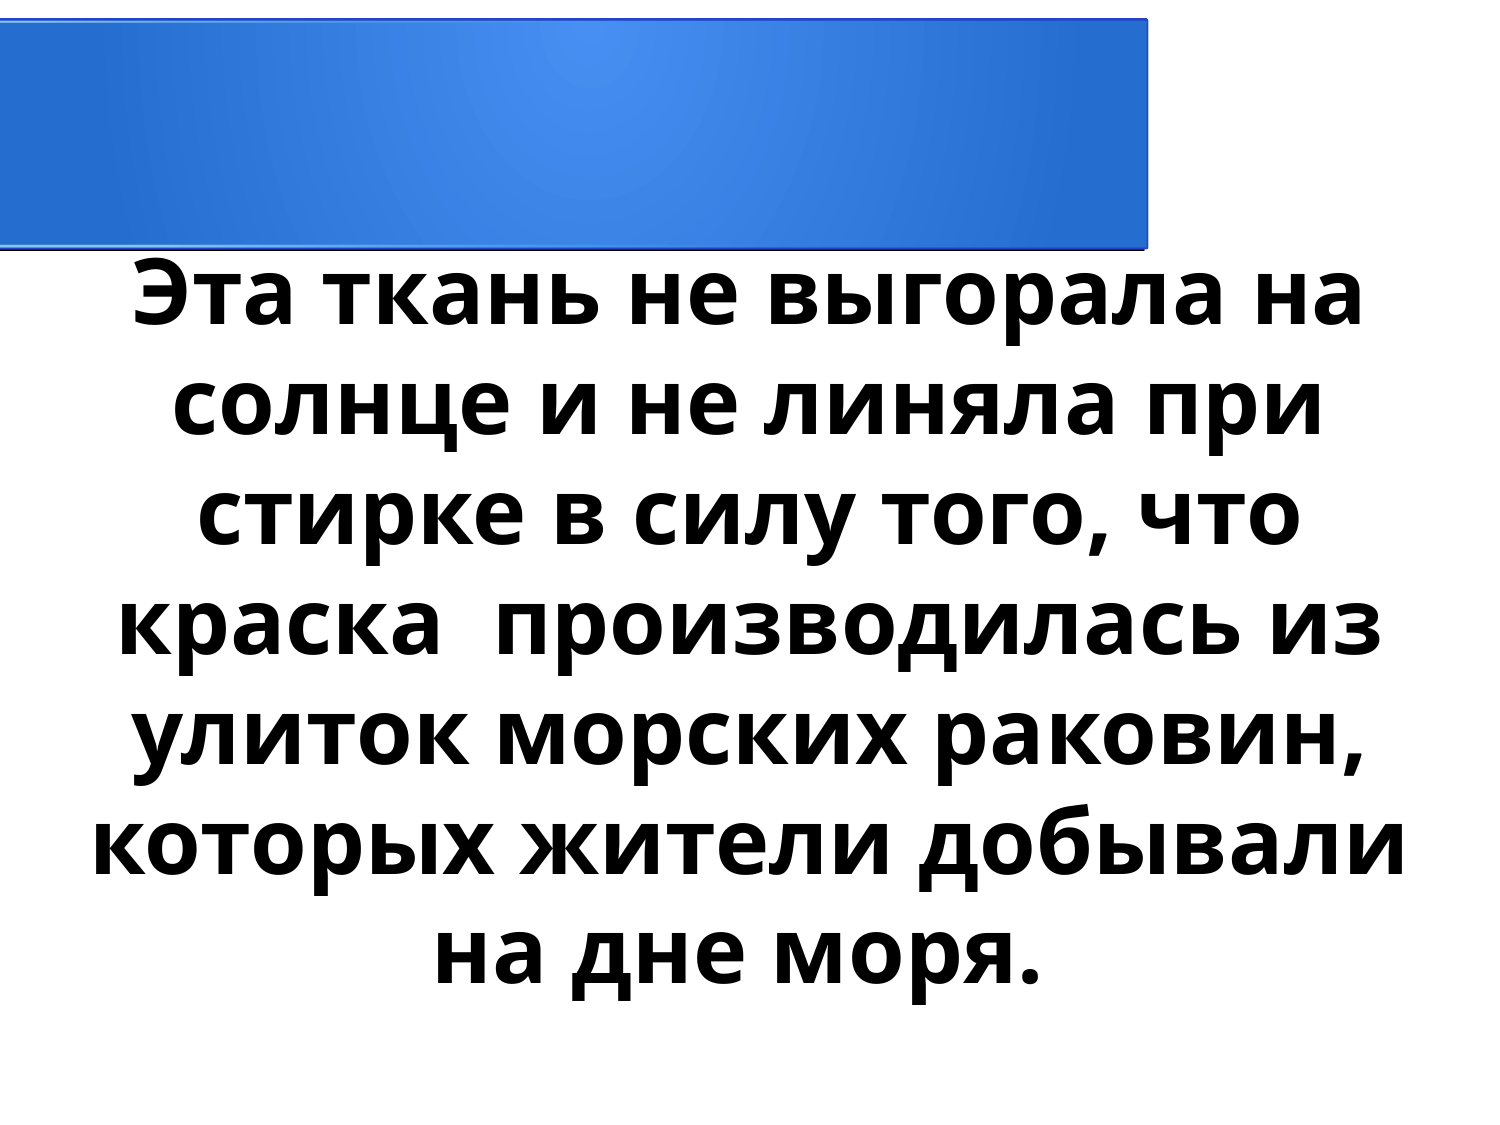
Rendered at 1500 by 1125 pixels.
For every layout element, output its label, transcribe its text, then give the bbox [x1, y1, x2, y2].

text_box Эта ткань не выгорала на солнце и не линяла при стирке в силу того, что краска производилась из улиток морских раковин, которых жители добывали на дне моря. [23, 23, 1477, 1102]
picture [0, 16, 1152, 256]
